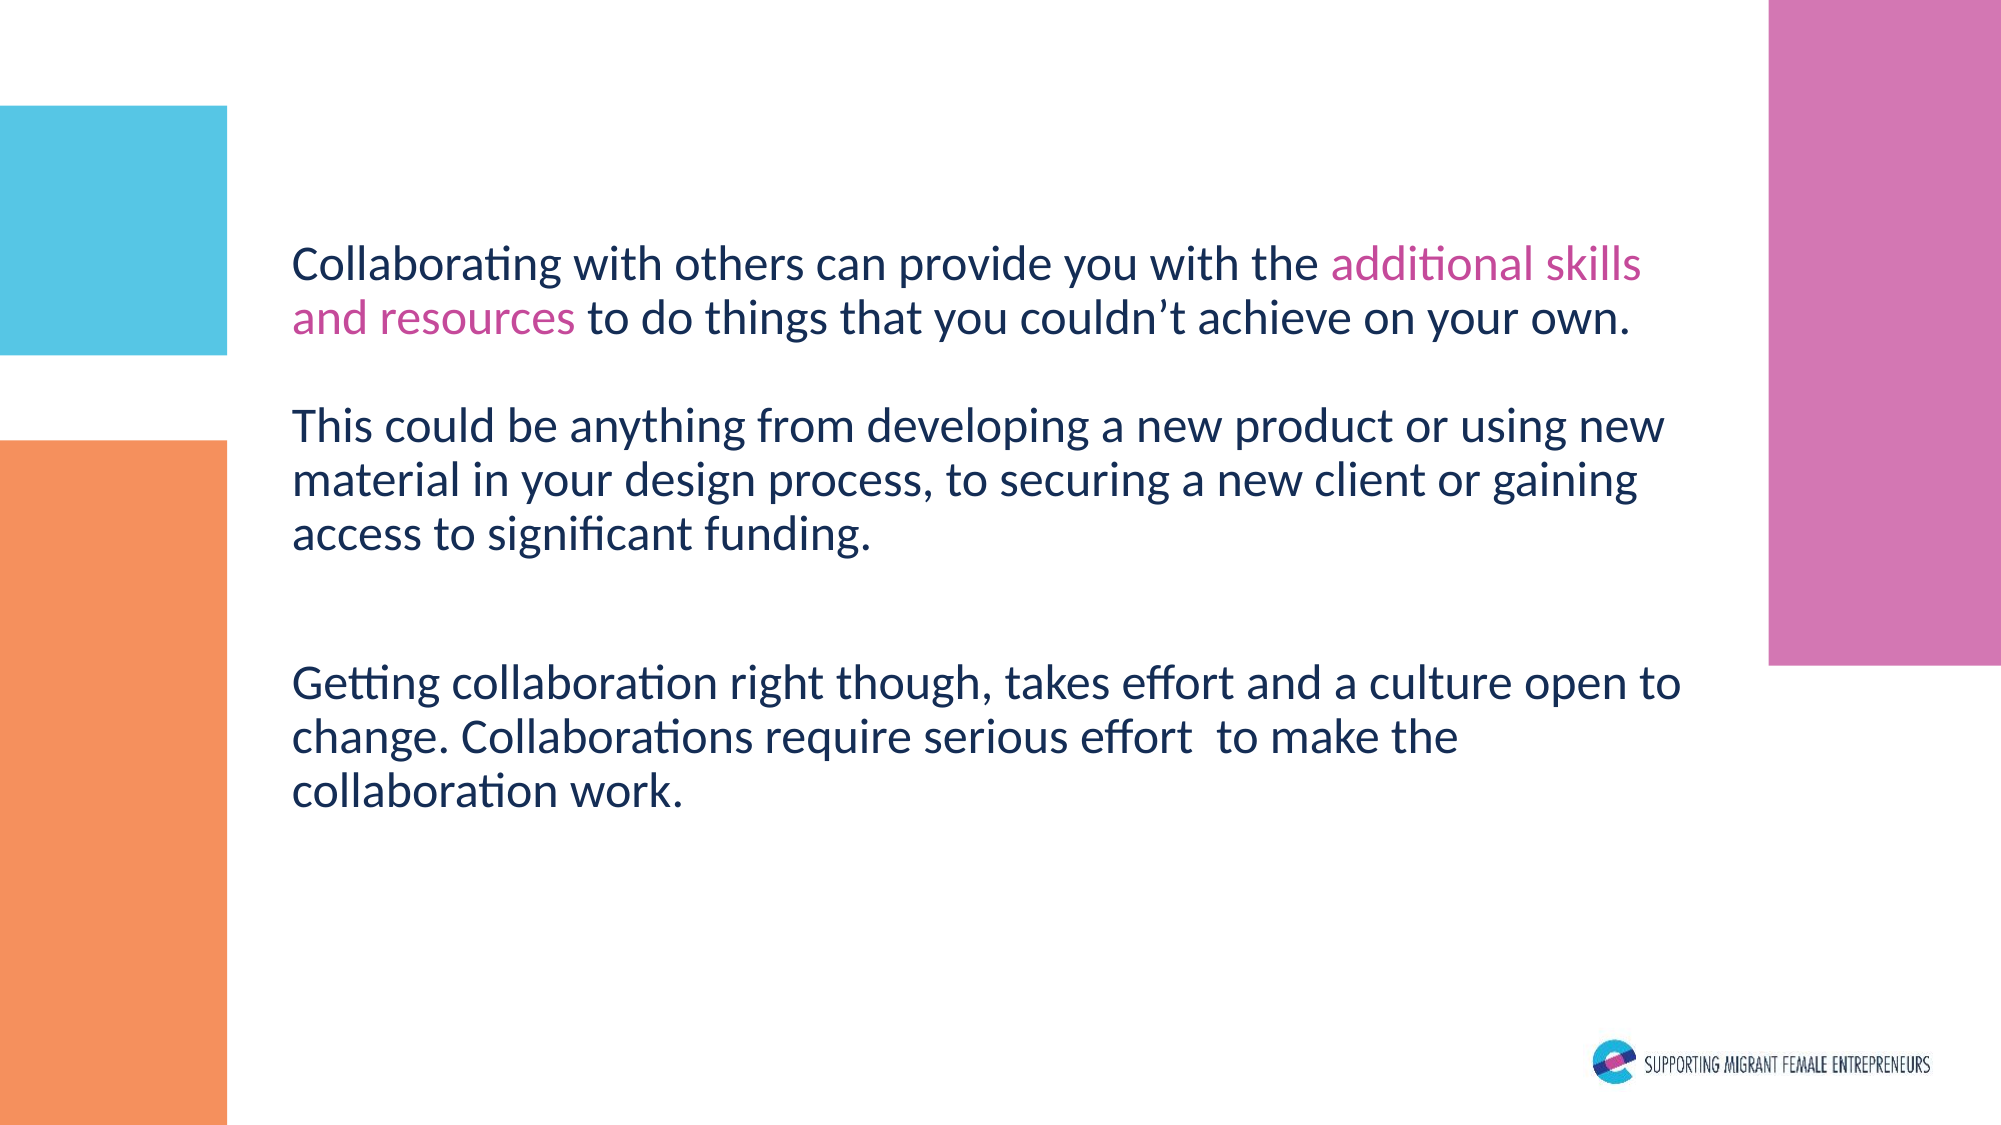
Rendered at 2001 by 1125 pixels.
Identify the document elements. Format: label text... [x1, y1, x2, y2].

picture [1583, 1012, 1636, 1092]
picture [1644, 1051, 1954, 1076]
list Collaborating with others can provide you with the additional skills and resources to do things that you couldn’t achieve on your own. This could be anything from developing a new product or using new material in your design process, to securing a new client or gaining access to significant funding.​ Getting collaboration right though, takes effort and a culture open to change. Collaborations require serious effort to make the collaboration work. ​ [276, 229, 1724, 722]
